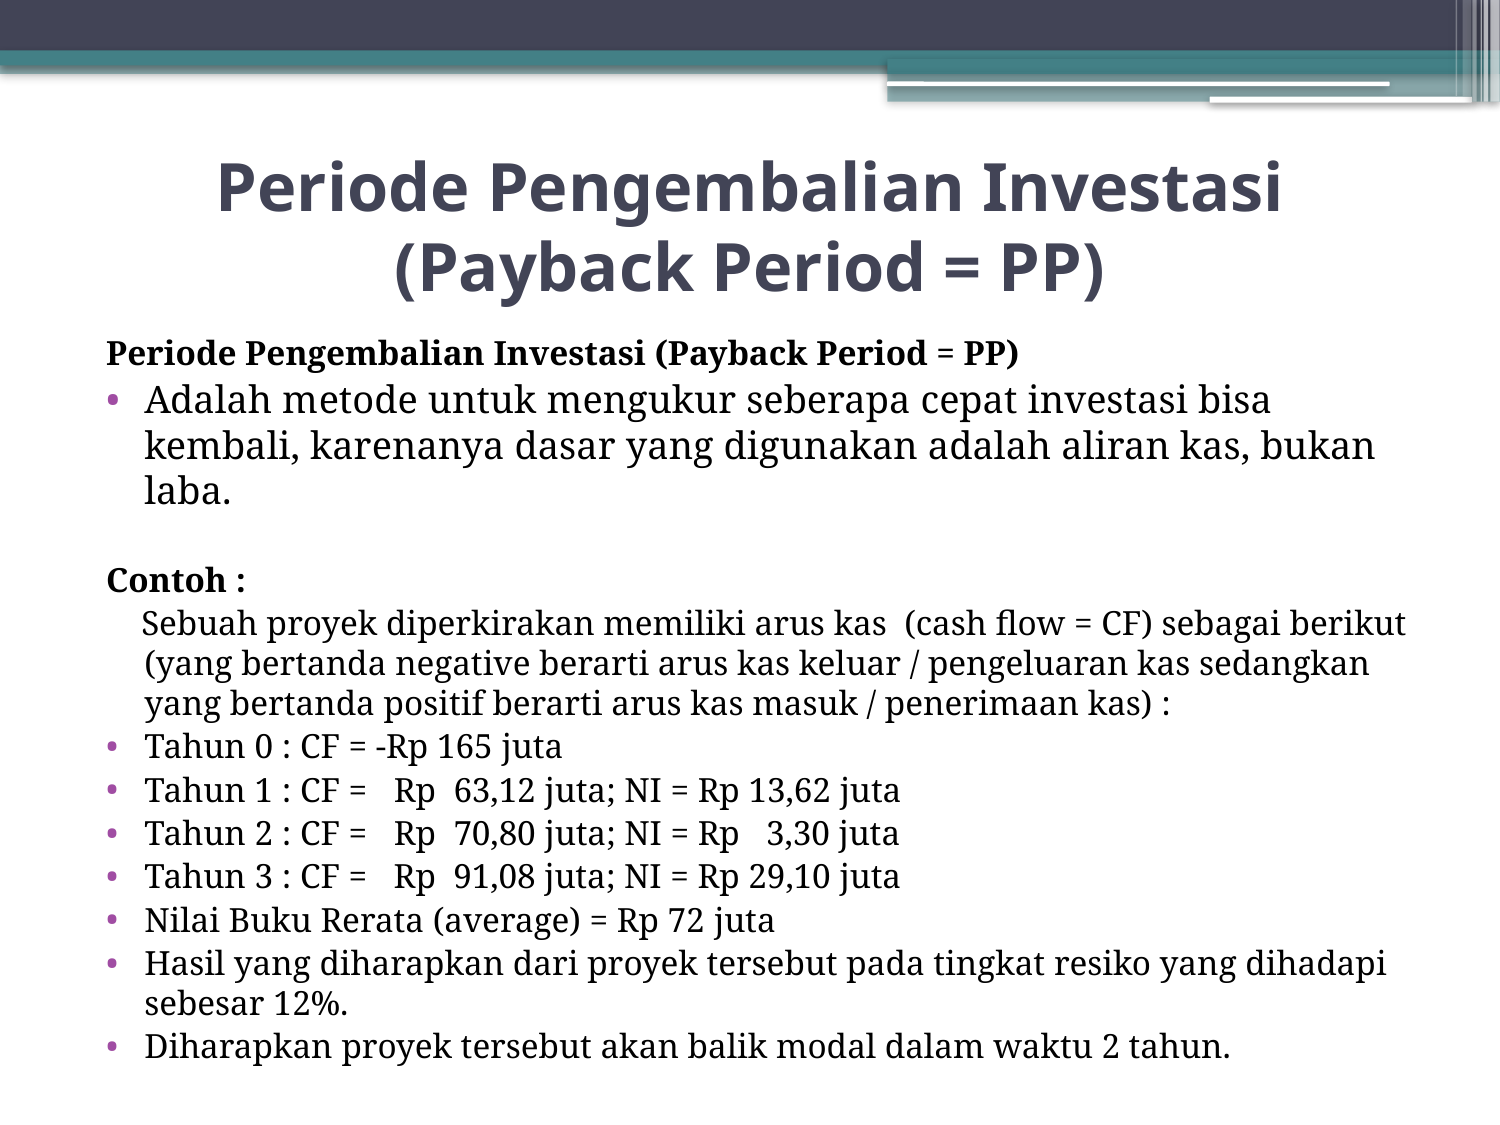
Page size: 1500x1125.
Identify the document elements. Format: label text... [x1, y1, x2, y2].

list Periode Pengembalian Investasi (Payback Period = PP) Adalah metode untuk mengukur seberapa cepat investasi bisa kembali, karenanya dasar yang digunakan adalah aliran kas, bukan laba. Contoh : Sebuah proyek diperkirakan memiliki arus kas (cash flow = CF) sebagai berikut (yang bertanda negative berarti arus kas keluar / pengeluaran kas sedangkan yang bertanda positif berarti arus kas masuk / penerimaan kas) : Tahun 0 : CF = -Rp 165 juta Tahun 1 : CF = Rp 63,12 juta; NI = Rp 13,62 juta Tahun 2 : CF = Rp 70,80 juta; NI = Rp 3,30 juta Tahun 3 : CF = Rp 91,08 juta; NI = Rp 29,10 juta Nilai Buku Rerata (average) = Rp 72 juta Hasil yang diharapkan dari proyek tersebut pada tingkat resiko yang dihadapi sebesar 12%. Diharapkan proyek tersebut akan balik modal dalam waktu 2 tahun. [75, 324, 1425, 1079]
title Periode Pengembalian Investasi (Payback Period = PP) [75, 137, 1425, 313]
